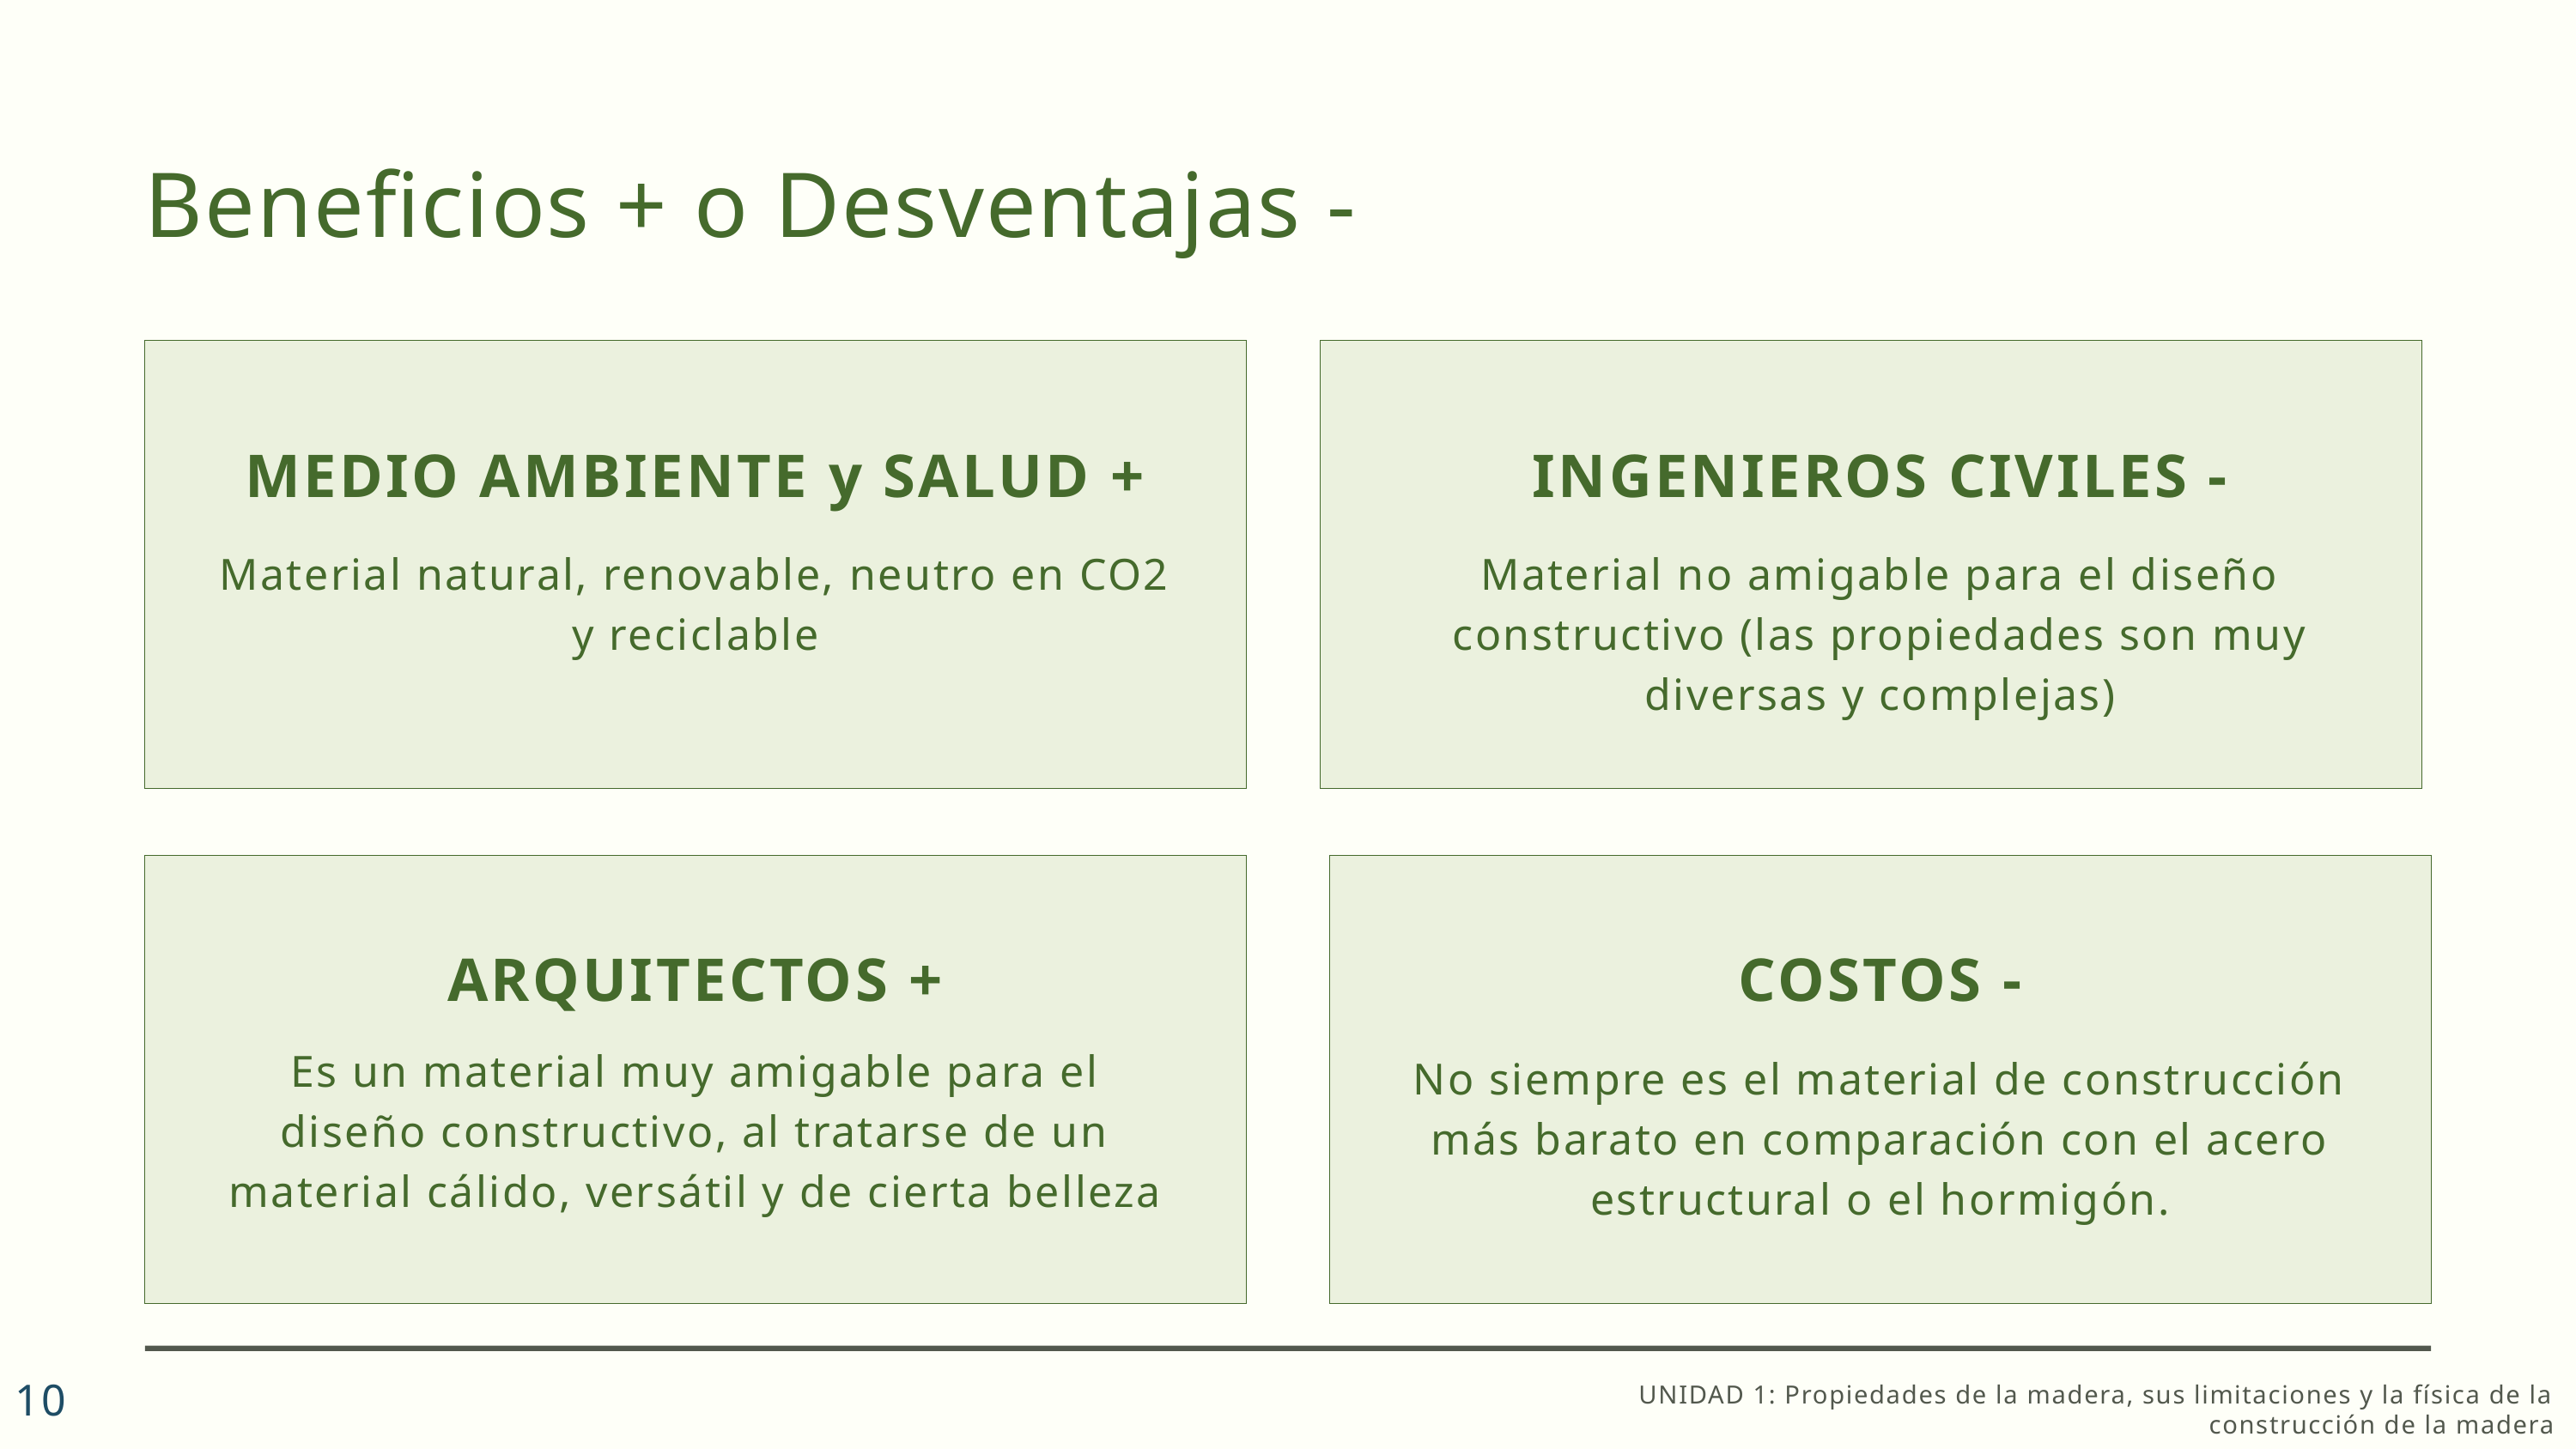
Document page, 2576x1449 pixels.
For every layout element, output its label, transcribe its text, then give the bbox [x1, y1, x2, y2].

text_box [219, 434, 1172, 662]
text_box [1329, 855, 2432, 1304]
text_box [1404, 939, 2357, 1223]
text_box Beneficios + o Desventajas - [144, 135, 1578, 256]
text_box [144, 340, 1247, 789]
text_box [219, 939, 1172, 1216]
slide_number 10 [2, 1376, 303, 1428]
text_box UNIDAD 1: Propiedades de la madera, sus limitaciones y la física de la construcción de la madera [1620, 1379, 2555, 1440]
text_box [1320, 340, 2422, 789]
text_box [144, 1345, 2432, 1351]
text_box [1404, 434, 2357, 719]
text_box [144, 855, 1247, 1304]
